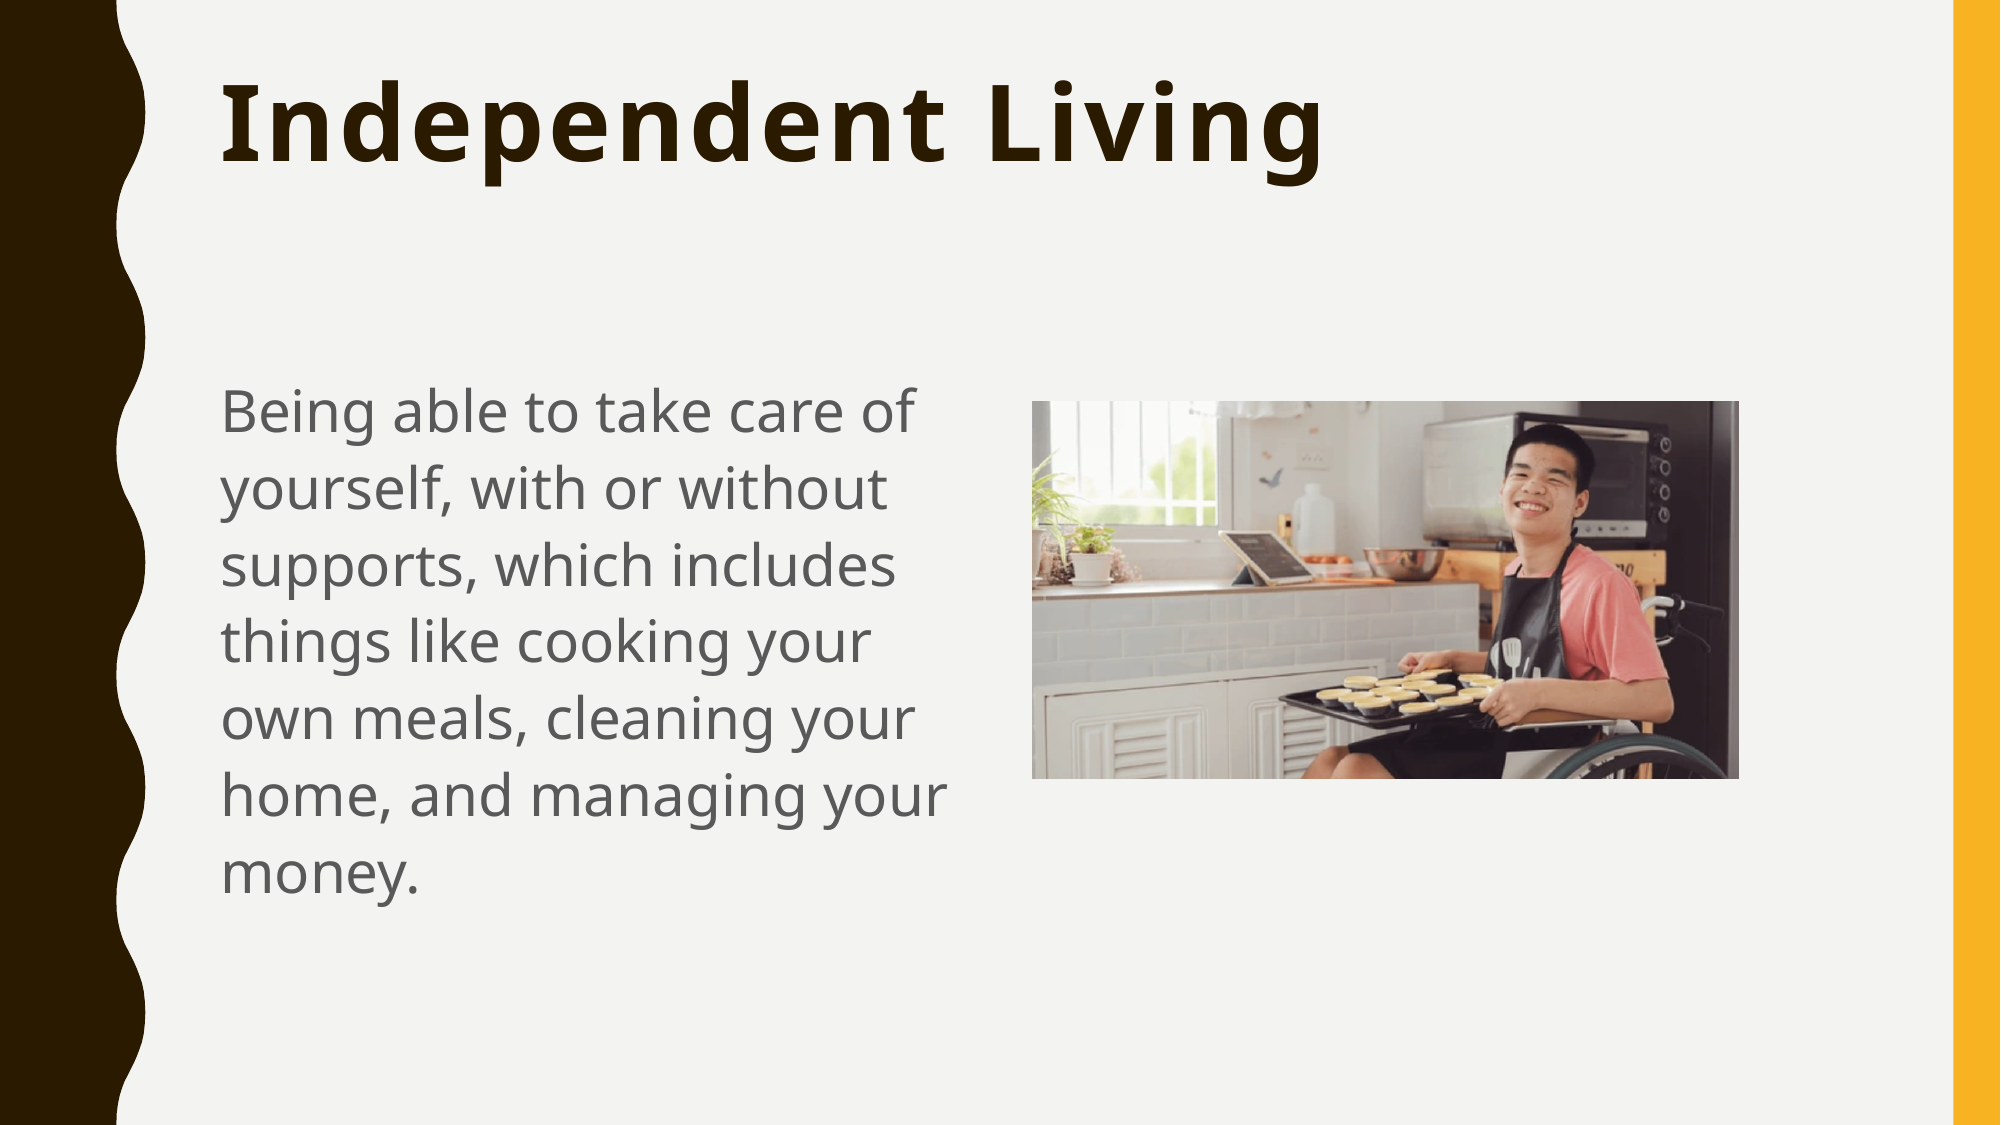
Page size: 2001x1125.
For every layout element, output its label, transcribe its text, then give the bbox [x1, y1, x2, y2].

picture [1032, 401, 1739, 779]
title Independent Living [205, 62, 1875, 308]
list Being able to take care of yourself, with or without supports, which includes things like cooking your own meals, cleaning your home, and managing your money. [205, 307, 1000, 965]
